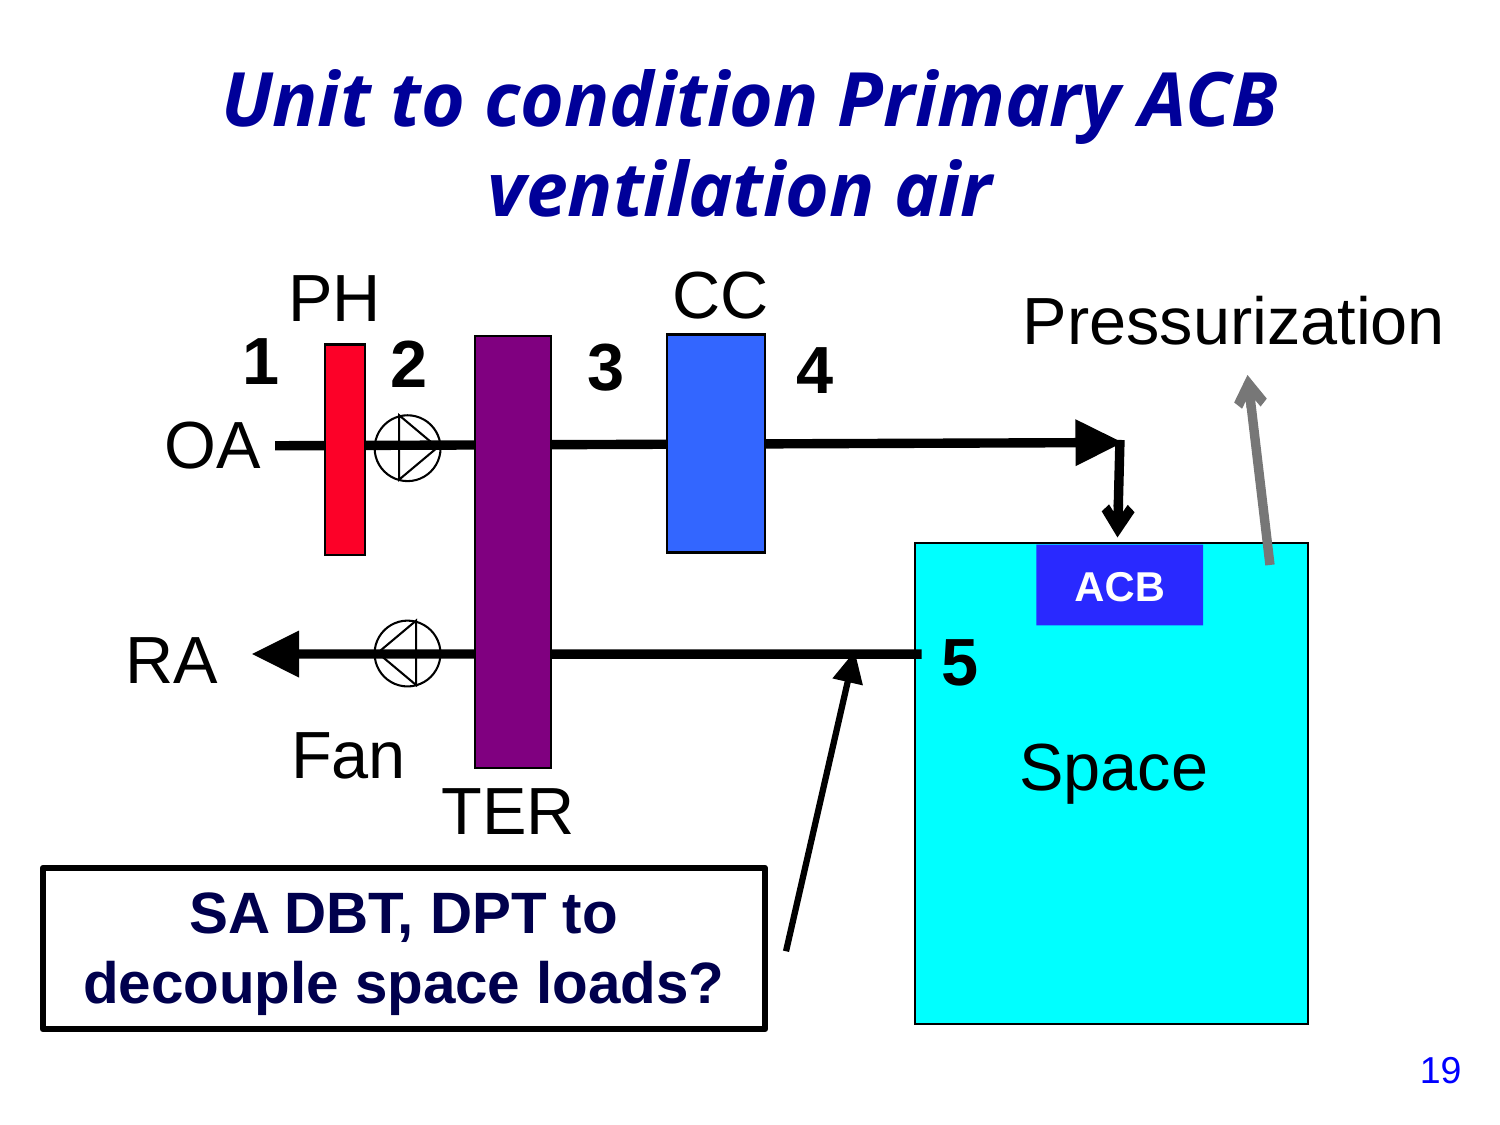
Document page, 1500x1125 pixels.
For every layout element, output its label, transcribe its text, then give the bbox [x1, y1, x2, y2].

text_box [42, 244, 1472, 1030]
title Unit to condition Primary ACB ventilation air [0, 43, 1500, 229]
